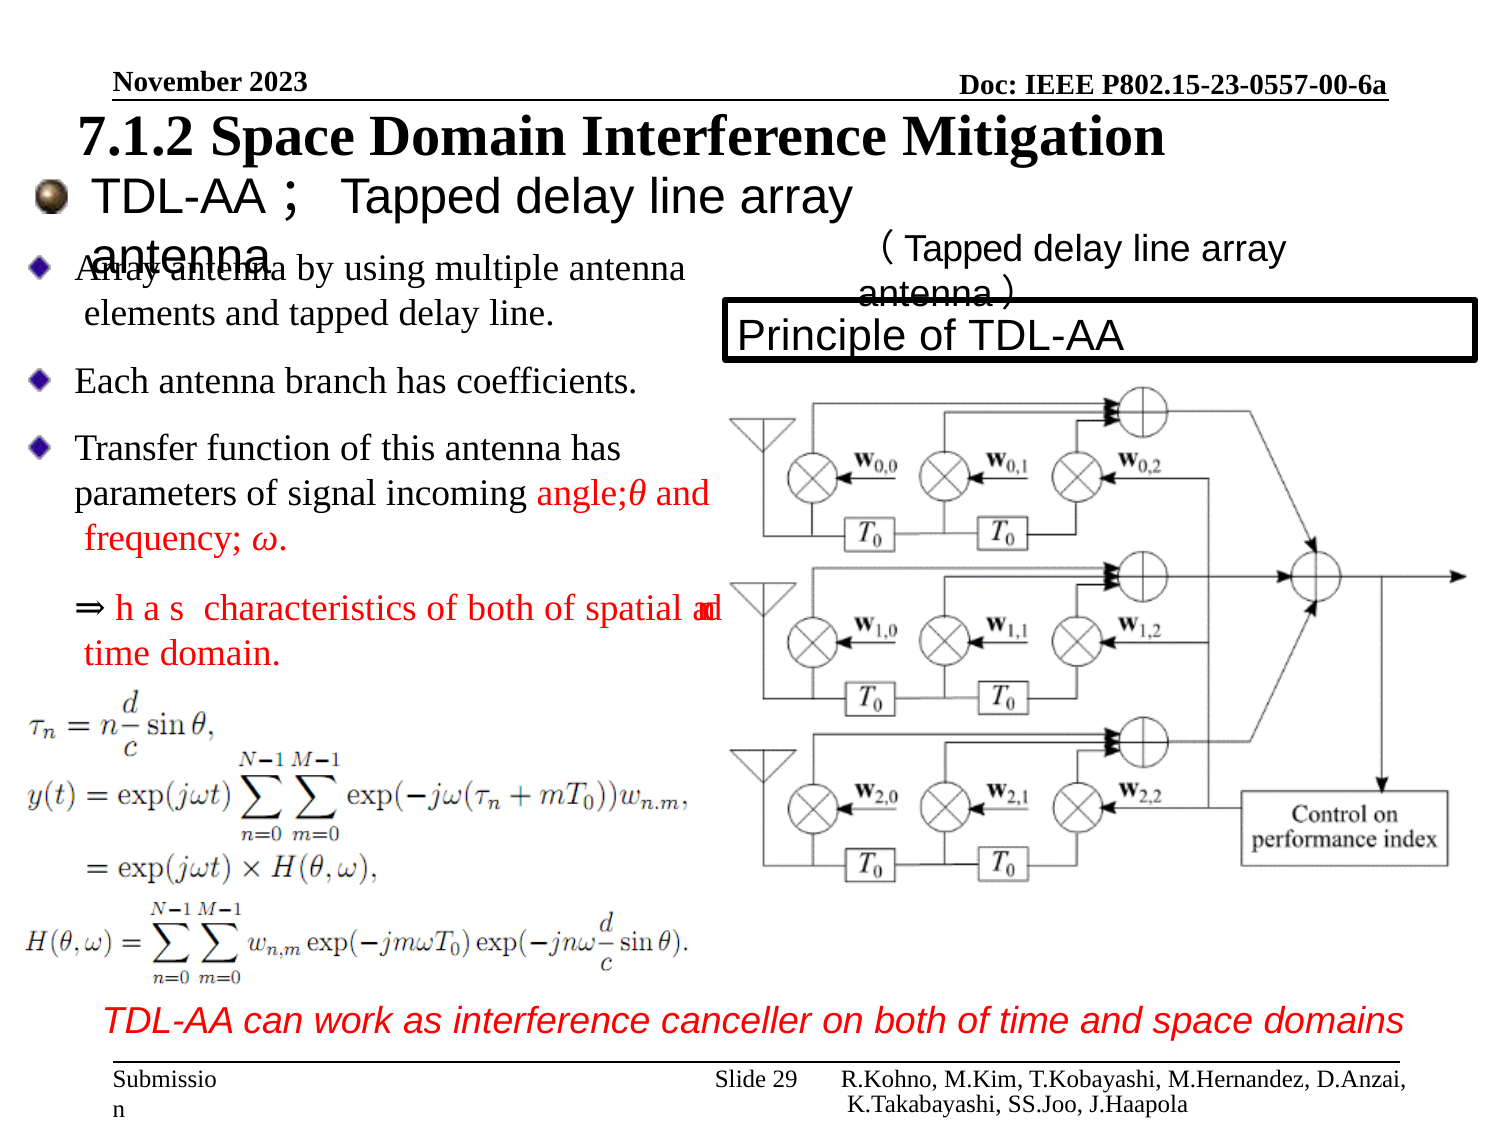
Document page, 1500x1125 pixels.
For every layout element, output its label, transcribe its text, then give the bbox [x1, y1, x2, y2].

slide_number Slide 29 [712, 1062, 801, 1093]
text_box TDL-AA can work as interference canceller on both of time and space domains [99, 997, 1410, 1041]
text_box [724, 367, 1475, 895]
text_box [27, 254, 53, 282]
text_box [27, 435, 53, 462]
text_box [19, 748, 700, 895]
text_box [27, 367, 53, 394]
text_box [34, 179, 68, 215]
text_box [12, 888, 700, 995]
text_box Array antenna by using multiple antenna elements and tapped delay line. Each antenna branch has coefficients. Transfer function of this antenna has parameters of signal incoming angle;θ and frequency; ω. ⇒has characteristics of both of spatial and time domain. [72, 243, 717, 673]
text_box Principle of TDL-AA [725, 300, 1476, 360]
footer R.Kohno, M.Kim, T.Kobayashi, M.Hernandez, D.Anzai, K.Takabayashi, SS.Joo, J.Haapola [840, 1062, 1413, 1093]
text_box 7.1.2 Space Domain Interference Mitigation [75, 97, 1346, 168]
text_box [19, 671, 220, 764]
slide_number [112, 62, 375, 97]
text_box TDL-AA；Tapped delay line array antenna [88, 168, 1035, 284]
text_box （Tapped delay line array antenna） [855, 224, 1470, 315]
